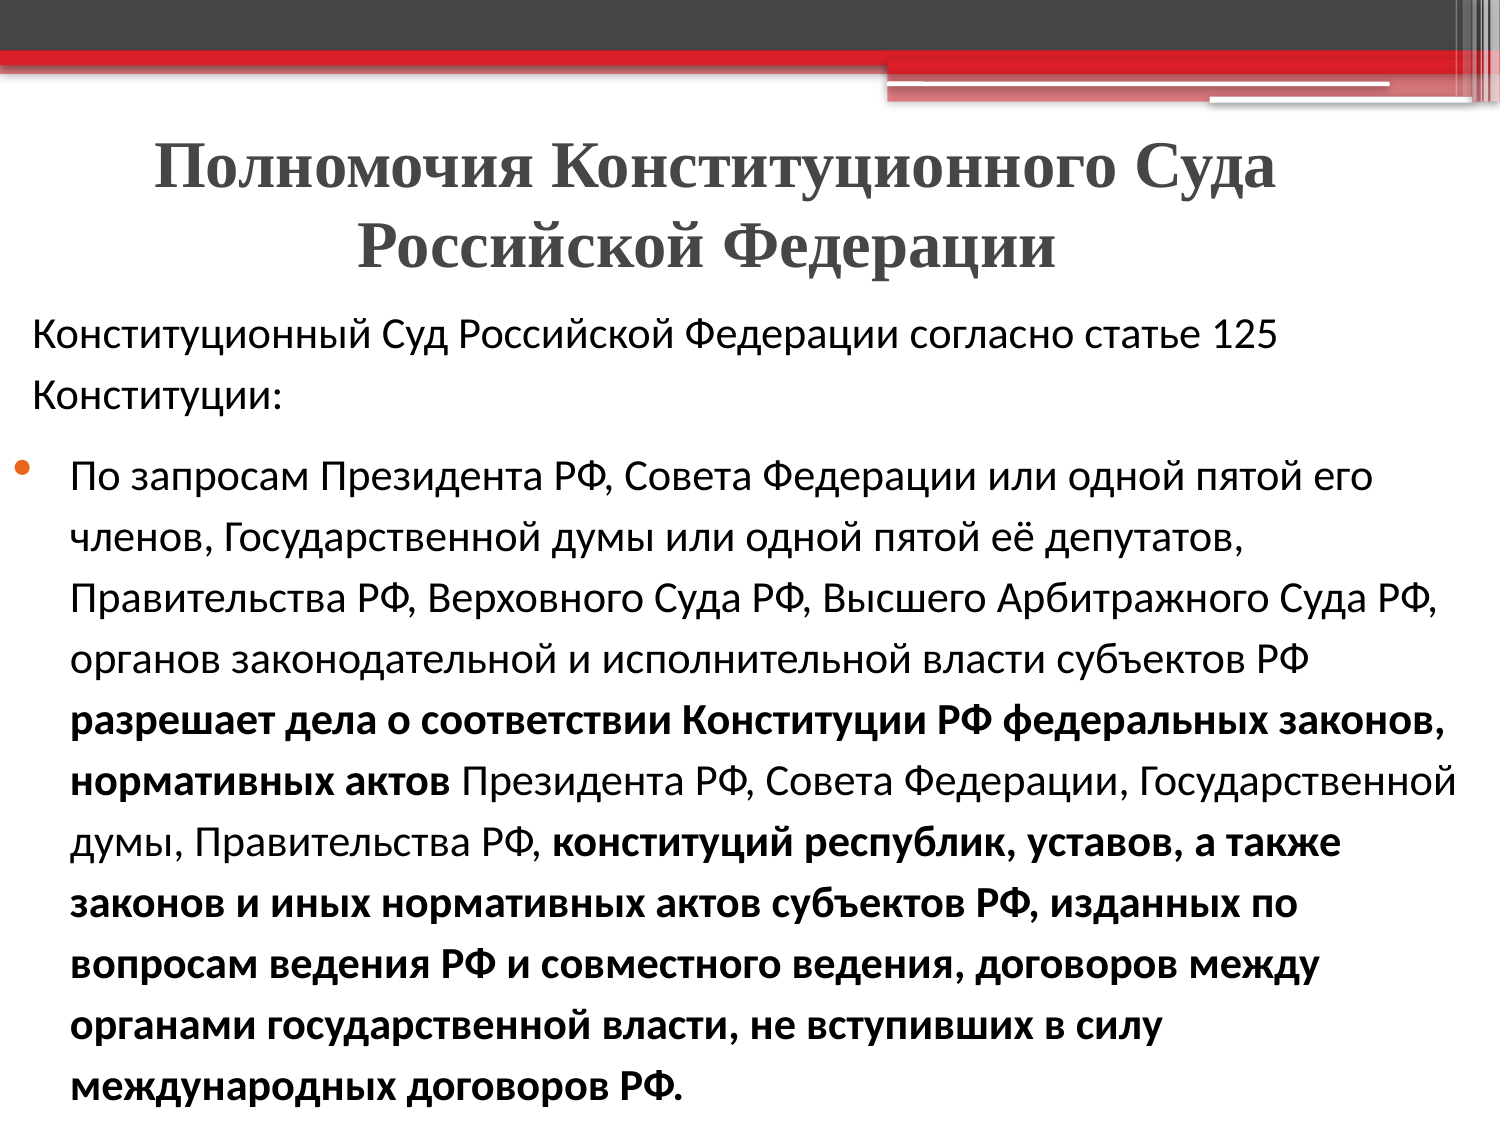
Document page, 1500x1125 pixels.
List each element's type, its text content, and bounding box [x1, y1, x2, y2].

list Конституционный Суд Российской Федерации согласно статье 125 Конституции: По запросам Президента РФ, Совета Федерации или одной пятой его членов, Государственной думы или одной пятой её депутатов, Правительства РФ, Верховного Суда РФ, Высшего Арбитражного Суда РФ, органов законодательной и исполнительной власти субъектов РФ разрешает дела о соответствии Конституции РФ федеральных законов, нормативных актов Президента РФ, Совета Федерации, Государственной думы, Правительства РФ, конституций республик, уставов, а также законов и иных нормативных актов субъектов РФ, изданных по вопросам ведения РФ и совместного ведения, договоров между органами государственной власти, не вступивших в силу международных договоров РФ. [0, 288, 1500, 1125]
title Полномочия Конституционного Суда Российской Федерации [41, 113, 1392, 288]
